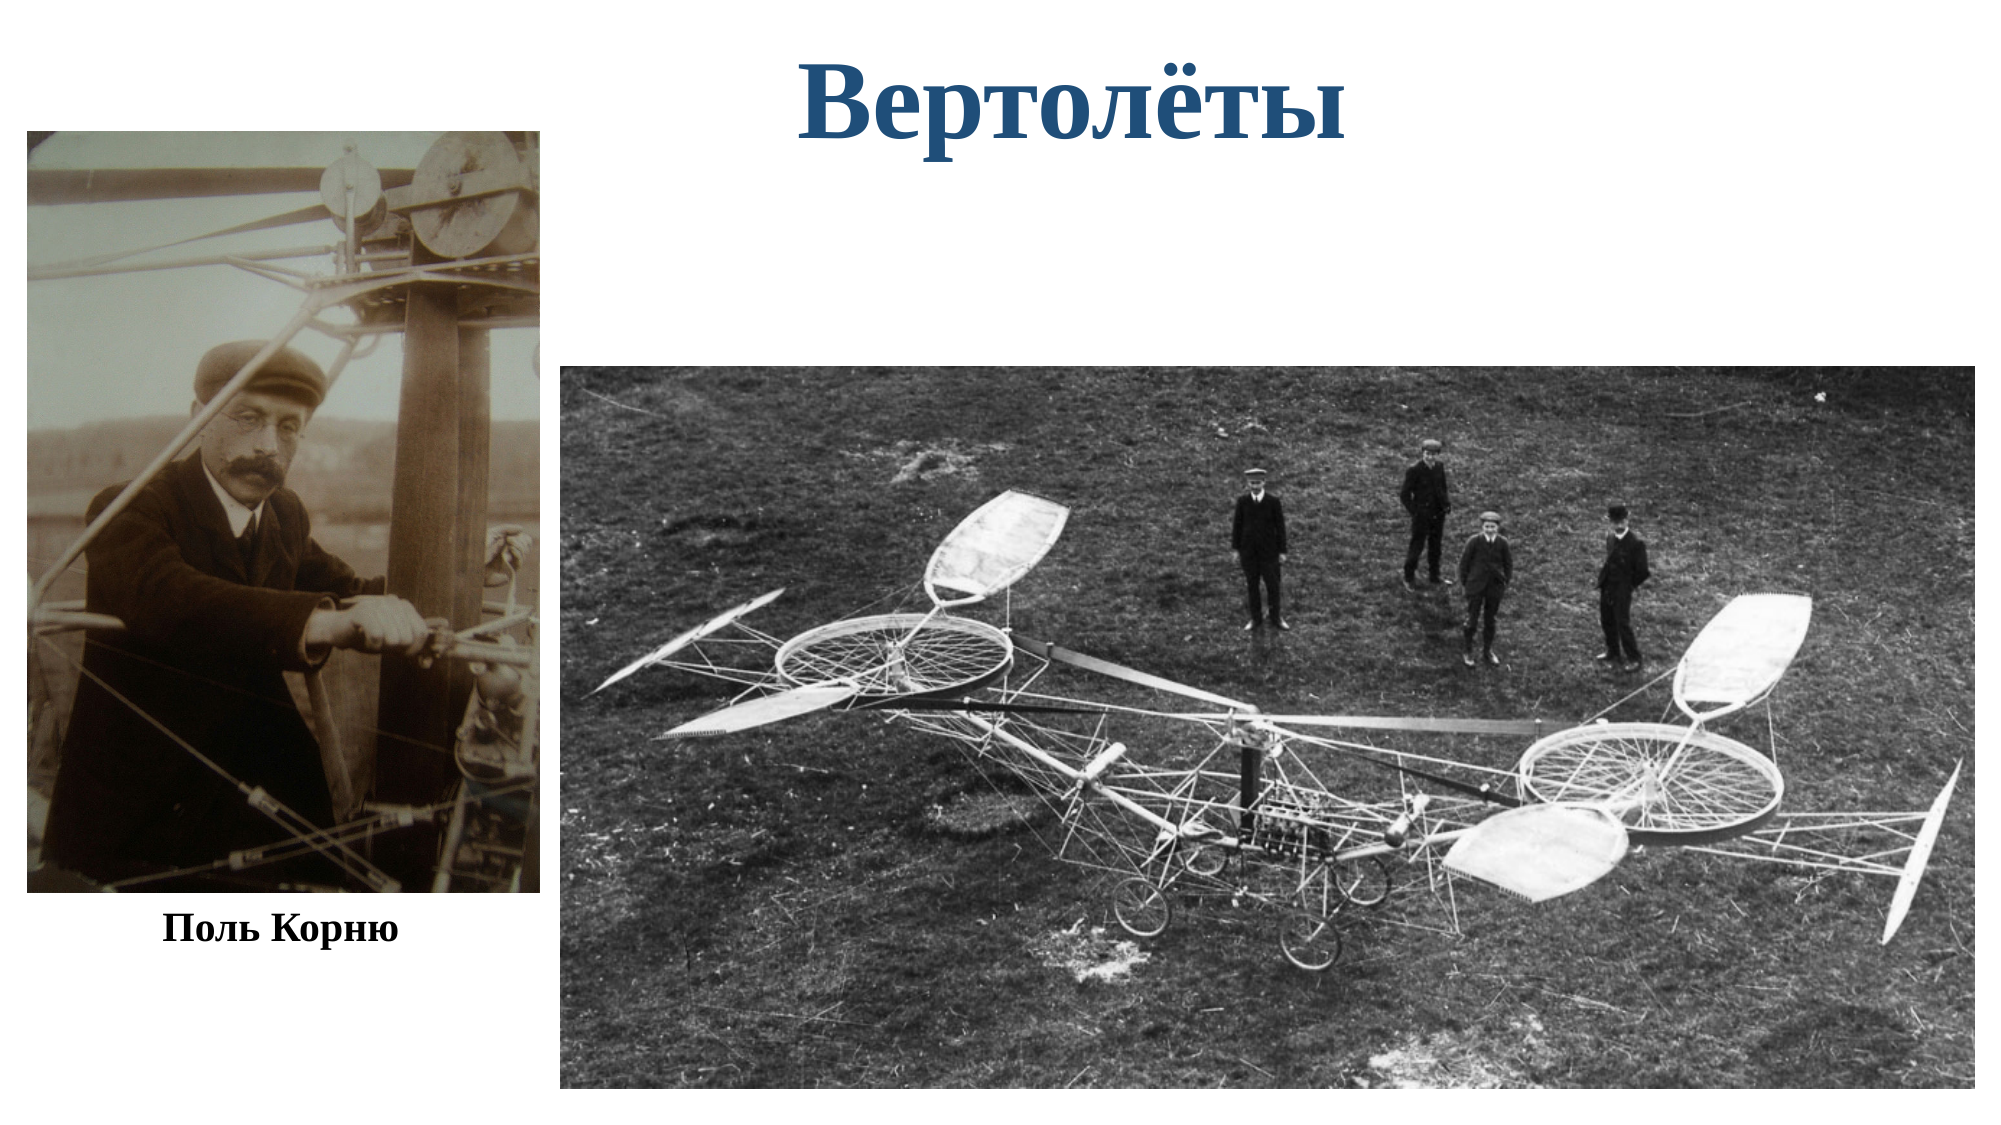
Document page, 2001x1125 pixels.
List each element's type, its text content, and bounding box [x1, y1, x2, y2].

picture [27, 131, 540, 893]
text_box Вертолёты [782, 18, 1363, 169]
text_box Поль Корню [147, 893, 415, 958]
picture [560, 366, 1975, 1089]
